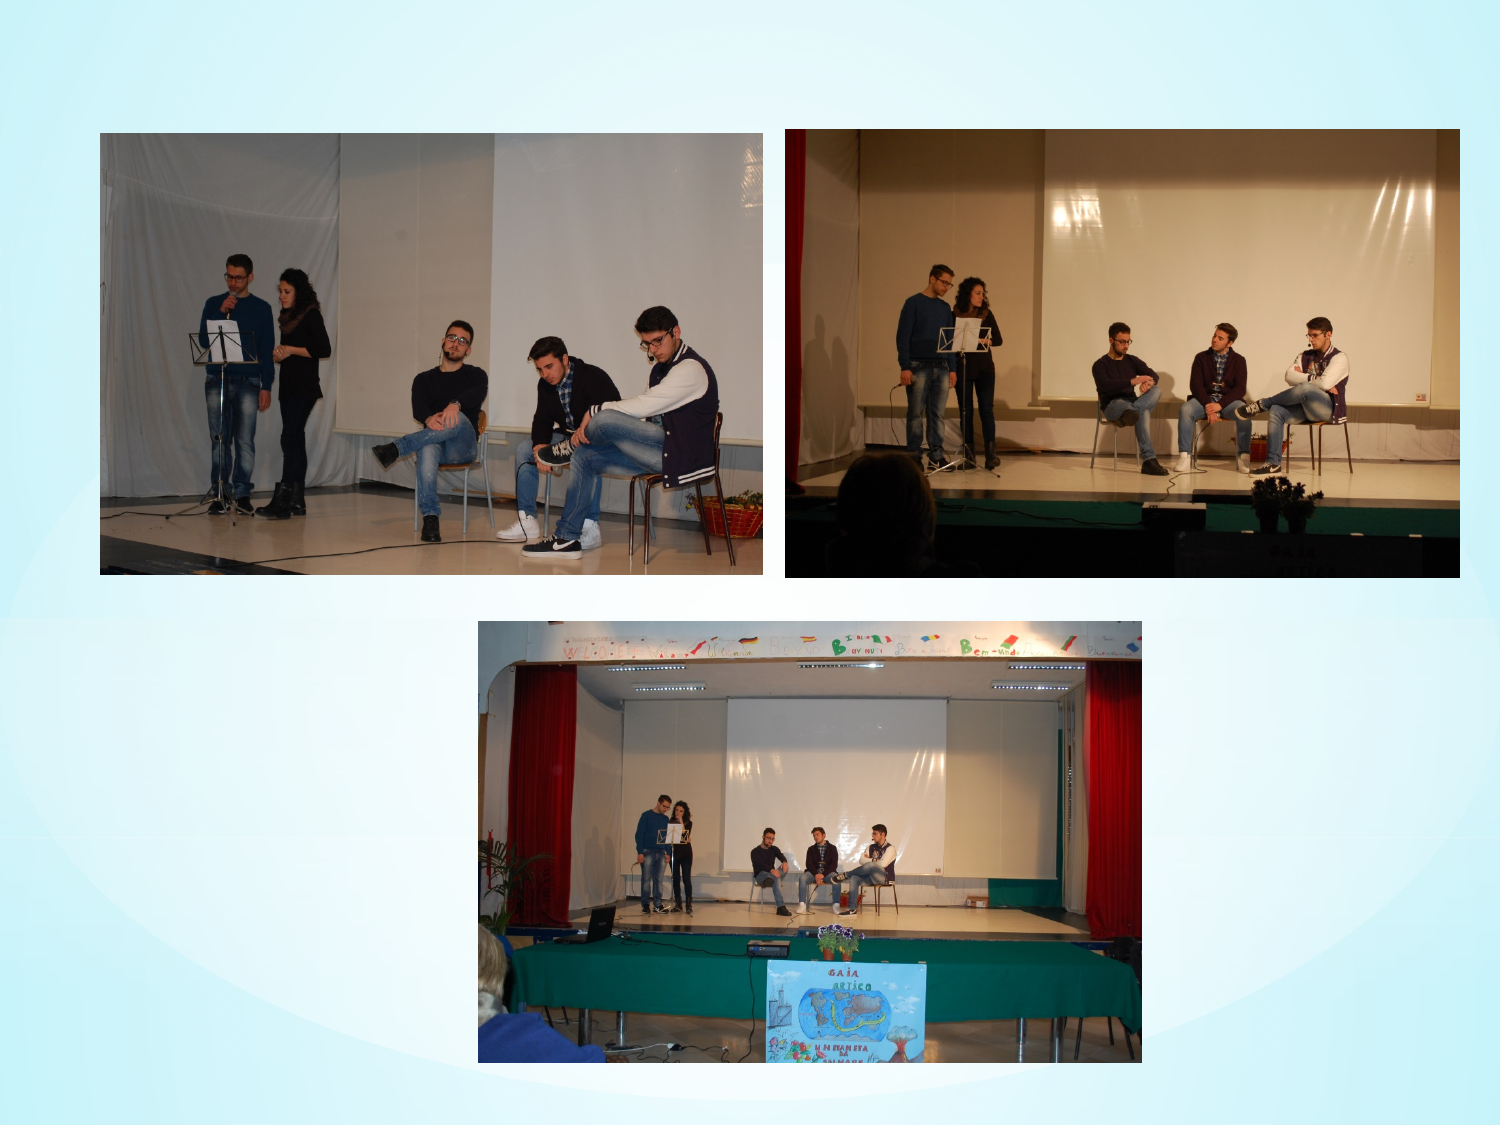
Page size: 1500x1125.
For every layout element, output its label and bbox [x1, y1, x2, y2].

list [785, 129, 1460, 578]
picture [478, 621, 1142, 1063]
list [100, 133, 763, 575]
